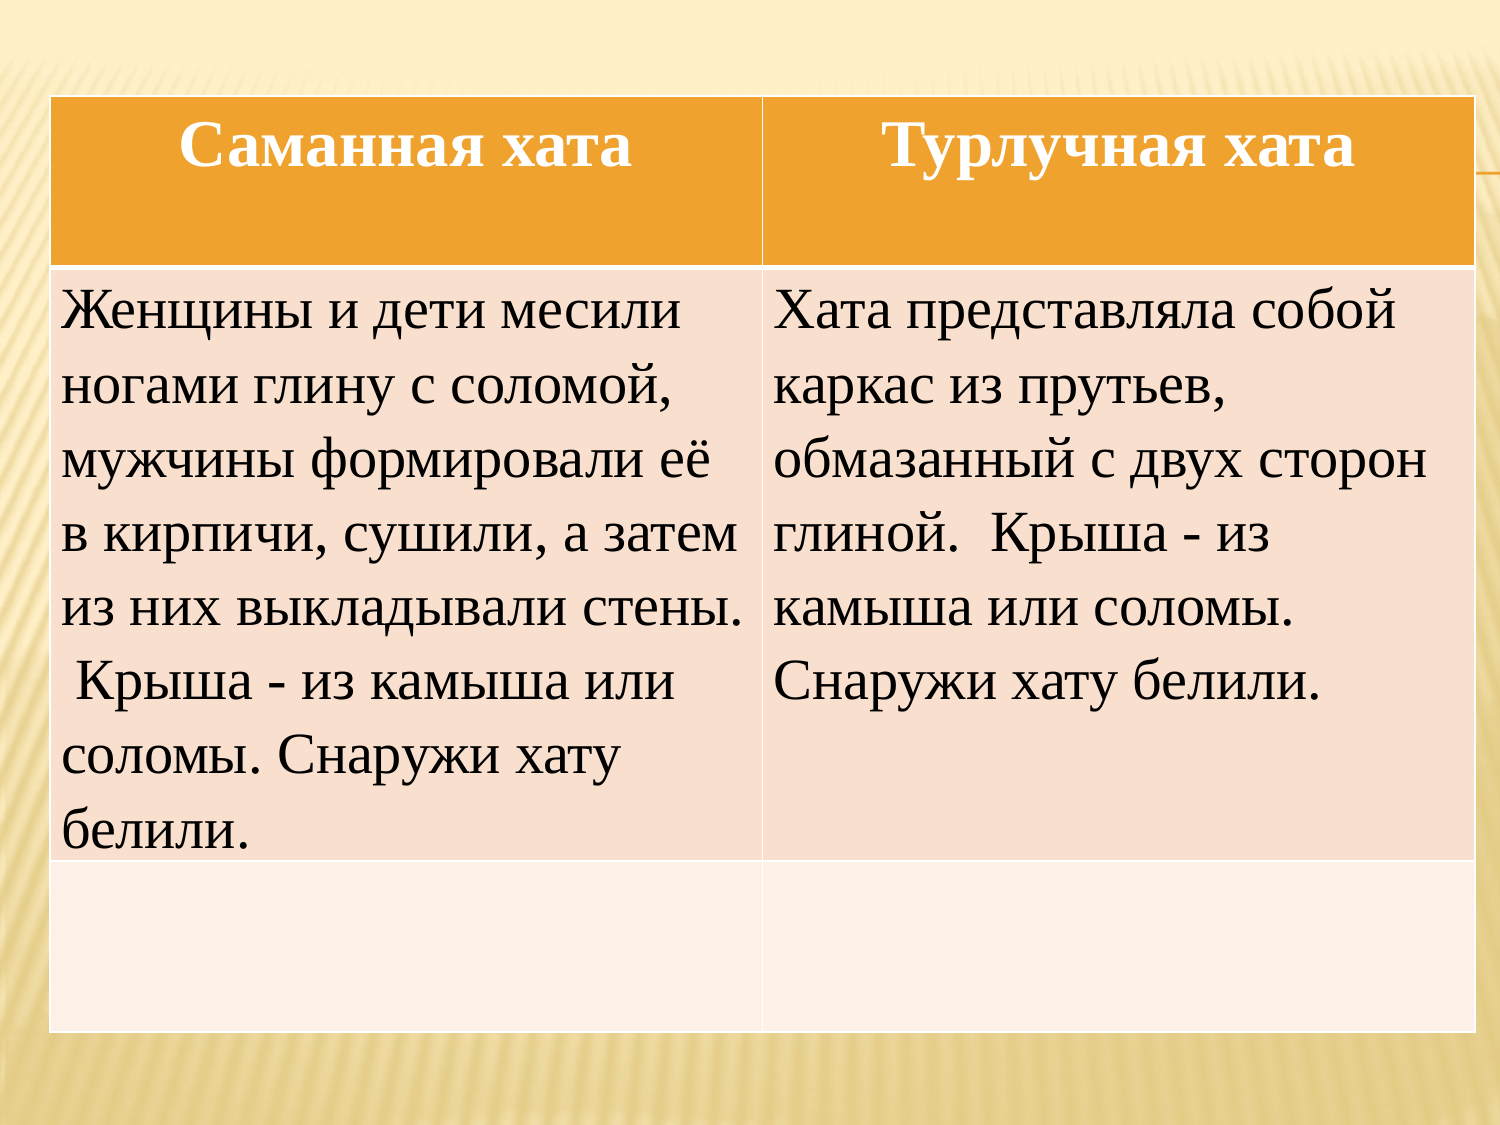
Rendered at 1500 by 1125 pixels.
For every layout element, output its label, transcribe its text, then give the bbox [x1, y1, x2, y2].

table_cell Хата представляла собой каркас из прутьев, обмазанный с двух сторон глиной. Крыша - из камыша или соломы. Снаружи хату белили. [763, 270, 1474, 860]
table_cell [763, 862, 1474, 1031]
table_header Саманная хата [51, 97, 762, 265]
table_cell Женщины и дети месили ногами глину с соломой, мужчины формировали её в кирпичи, сушили, а затем из них выкладывали стены. Крыша - из камыша или соломы. Снаружи хату белили. [51, 270, 762, 860]
table_header Турлучная хата [763, 97, 1474, 265]
table_cell [51, 862, 762, 1031]
